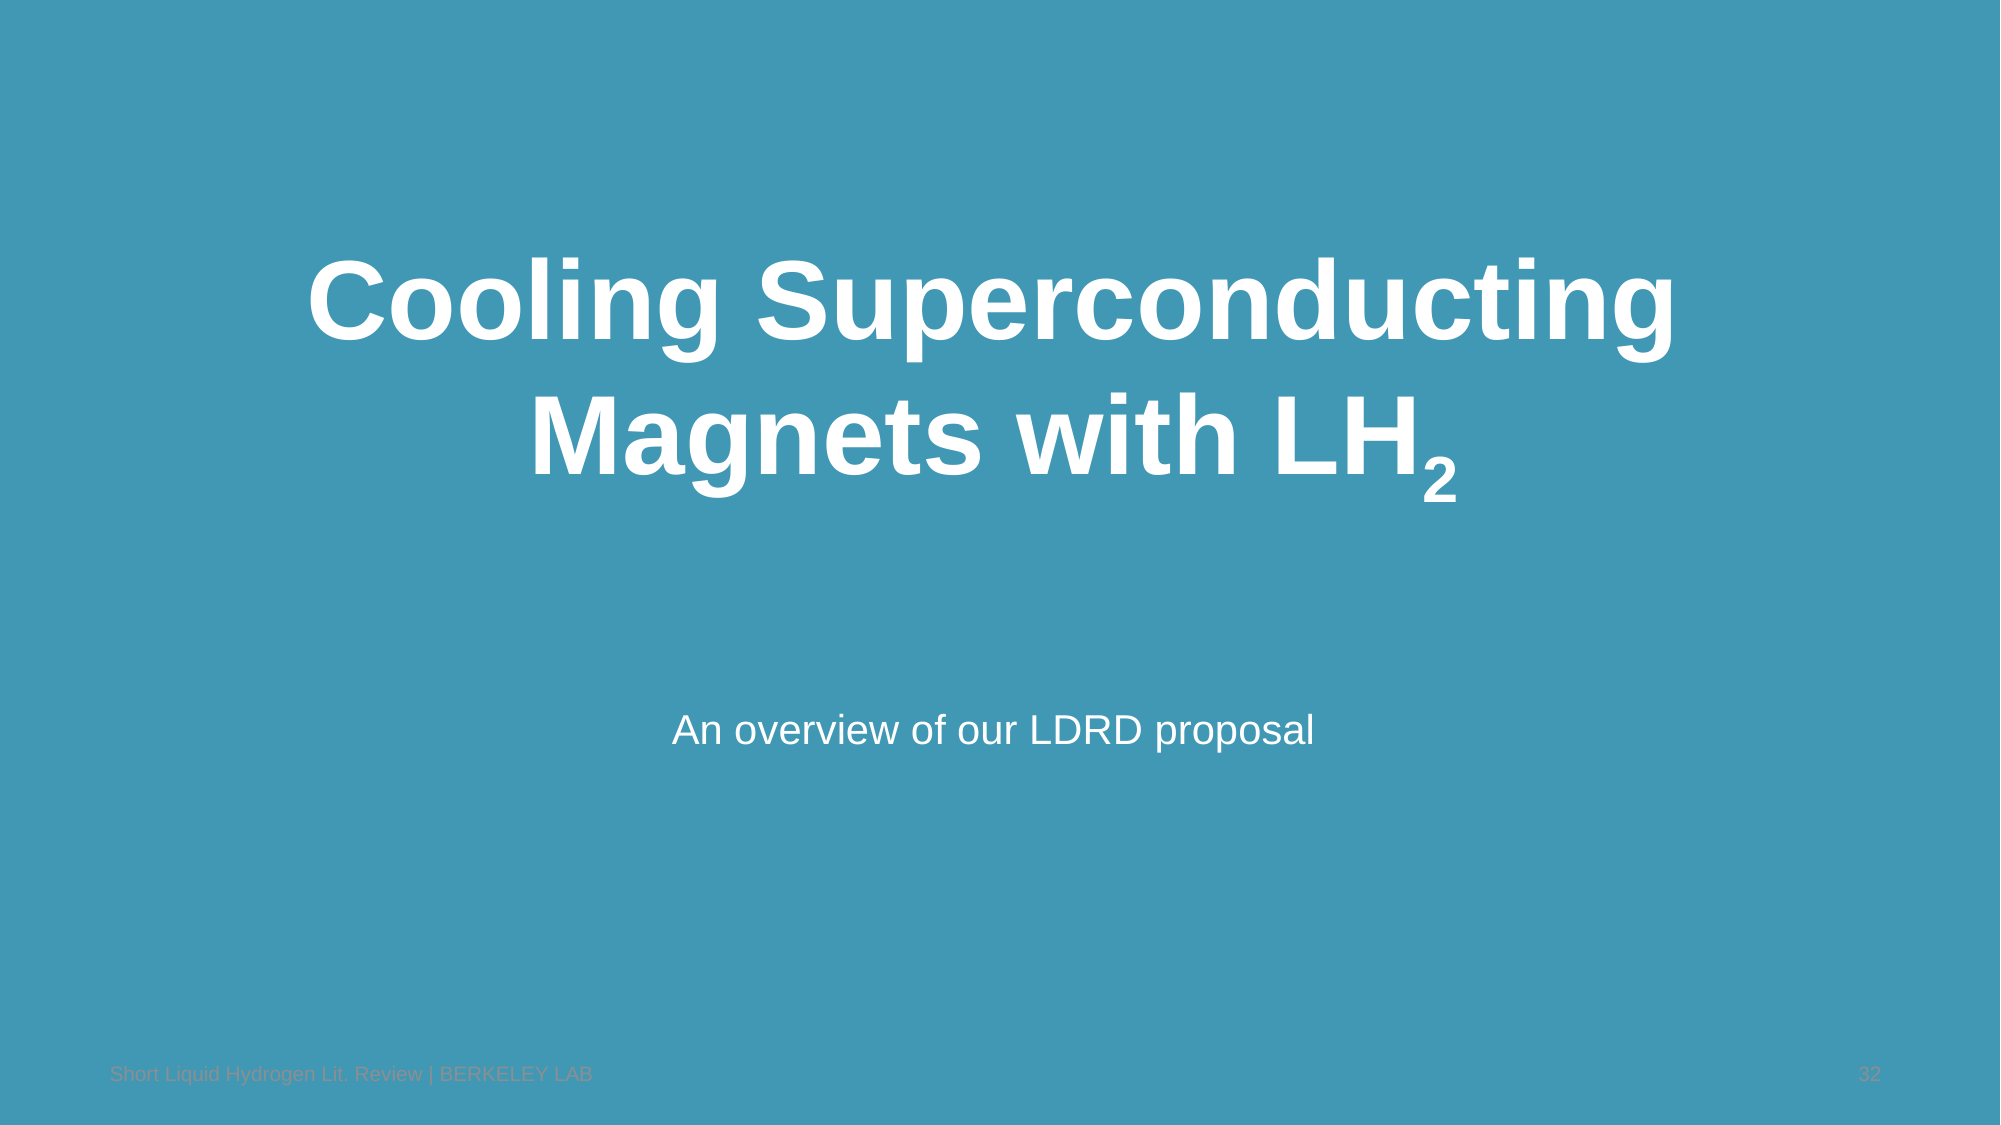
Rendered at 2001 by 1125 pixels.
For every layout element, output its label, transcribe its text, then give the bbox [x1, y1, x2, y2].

slide_number 32 [1780, 1042, 1897, 1103]
list An overview of our LDRD proposal [94, 600, 1893, 761]
footer Short Liquid Hydrogen Lit. Review | BERKELEY LAB [94, 1042, 1589, 1103]
title Cooling Superconducting Magnets with LH2 [94, 299, 1893, 524]
